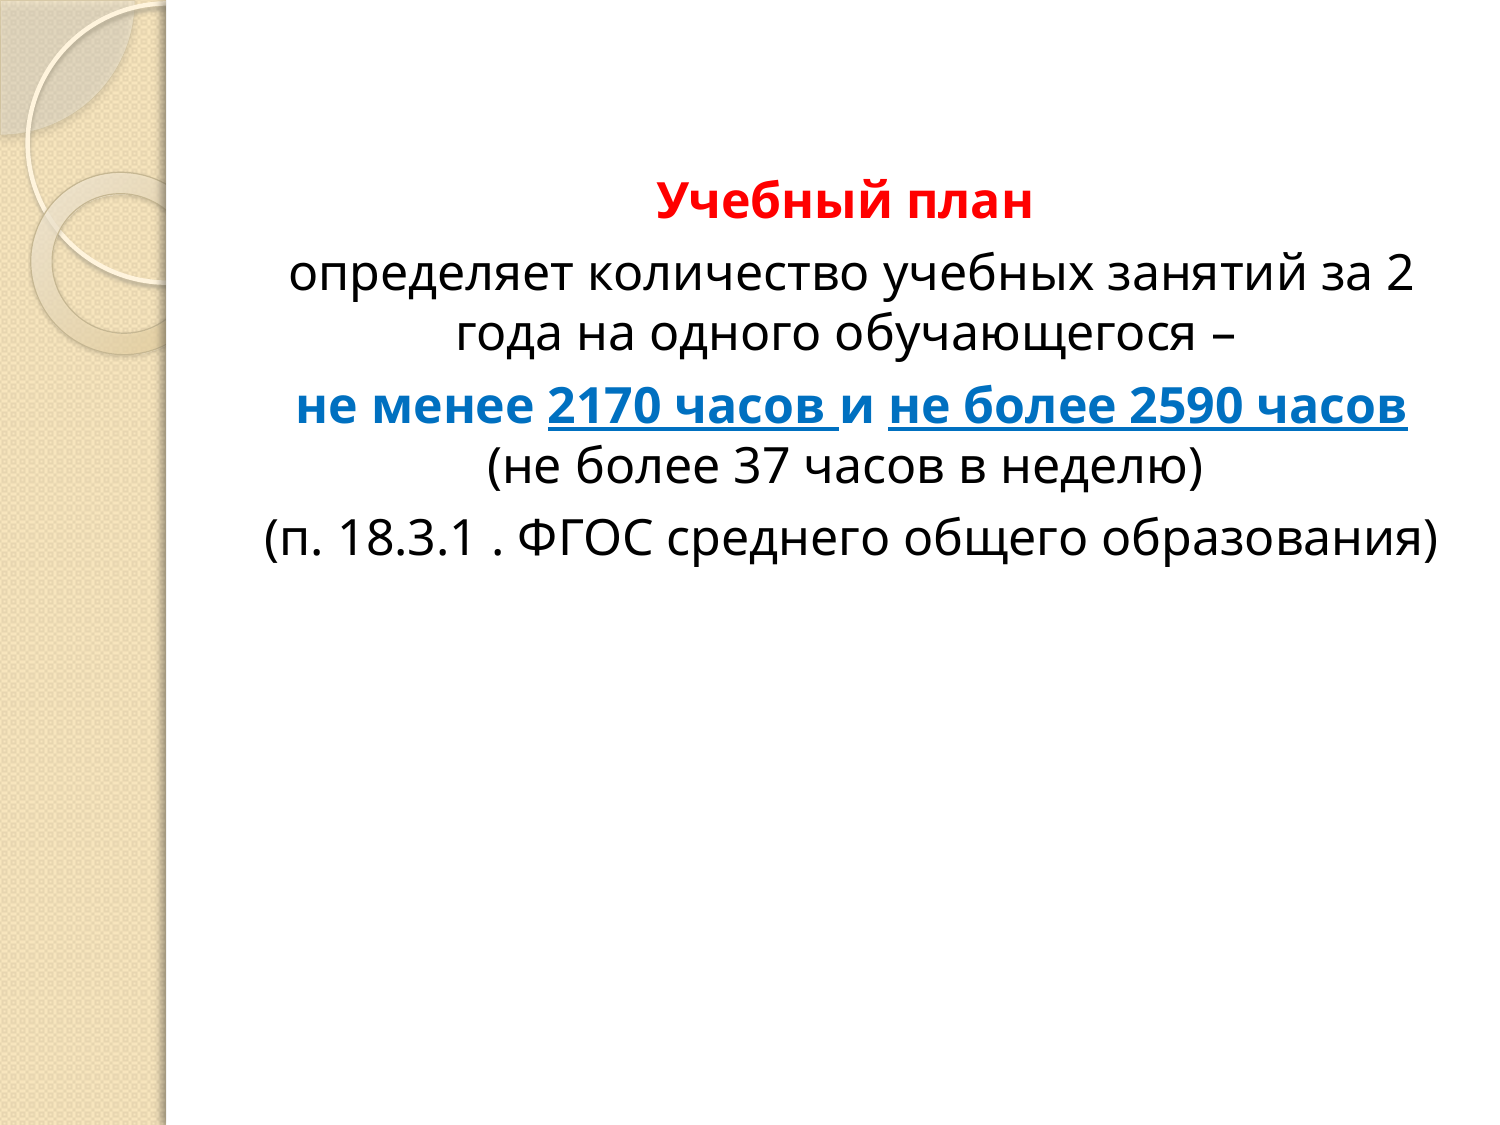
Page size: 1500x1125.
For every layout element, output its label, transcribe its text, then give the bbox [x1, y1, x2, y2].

list Учебный план определяет количество учебных занятий за 2 года на одного обучающегося – не менее 2170 часов и не более 2590 часов (не более 37 часов в неделю) (п. 18.3.1 . ФГОС среднего общего образования) [230, 160, 1461, 907]
